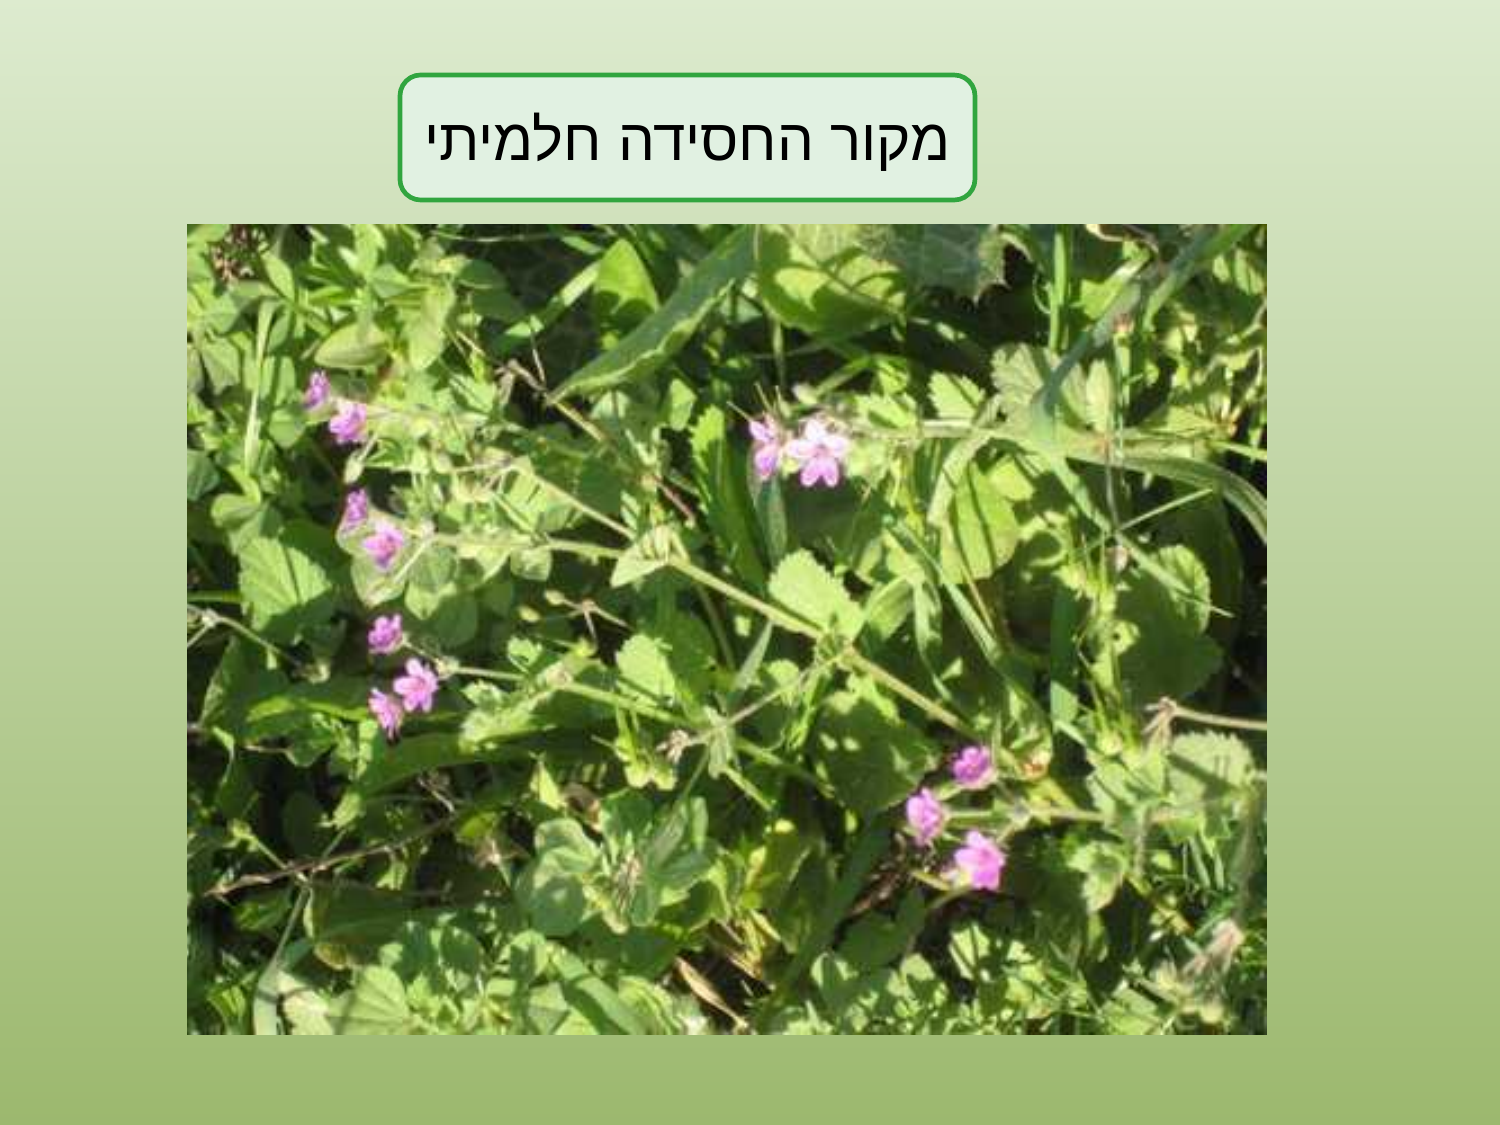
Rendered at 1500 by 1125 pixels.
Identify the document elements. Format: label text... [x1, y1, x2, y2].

picture [186, 224, 1268, 1035]
text_box מקור החסידה חלמיתי [398, 73, 977, 202]
